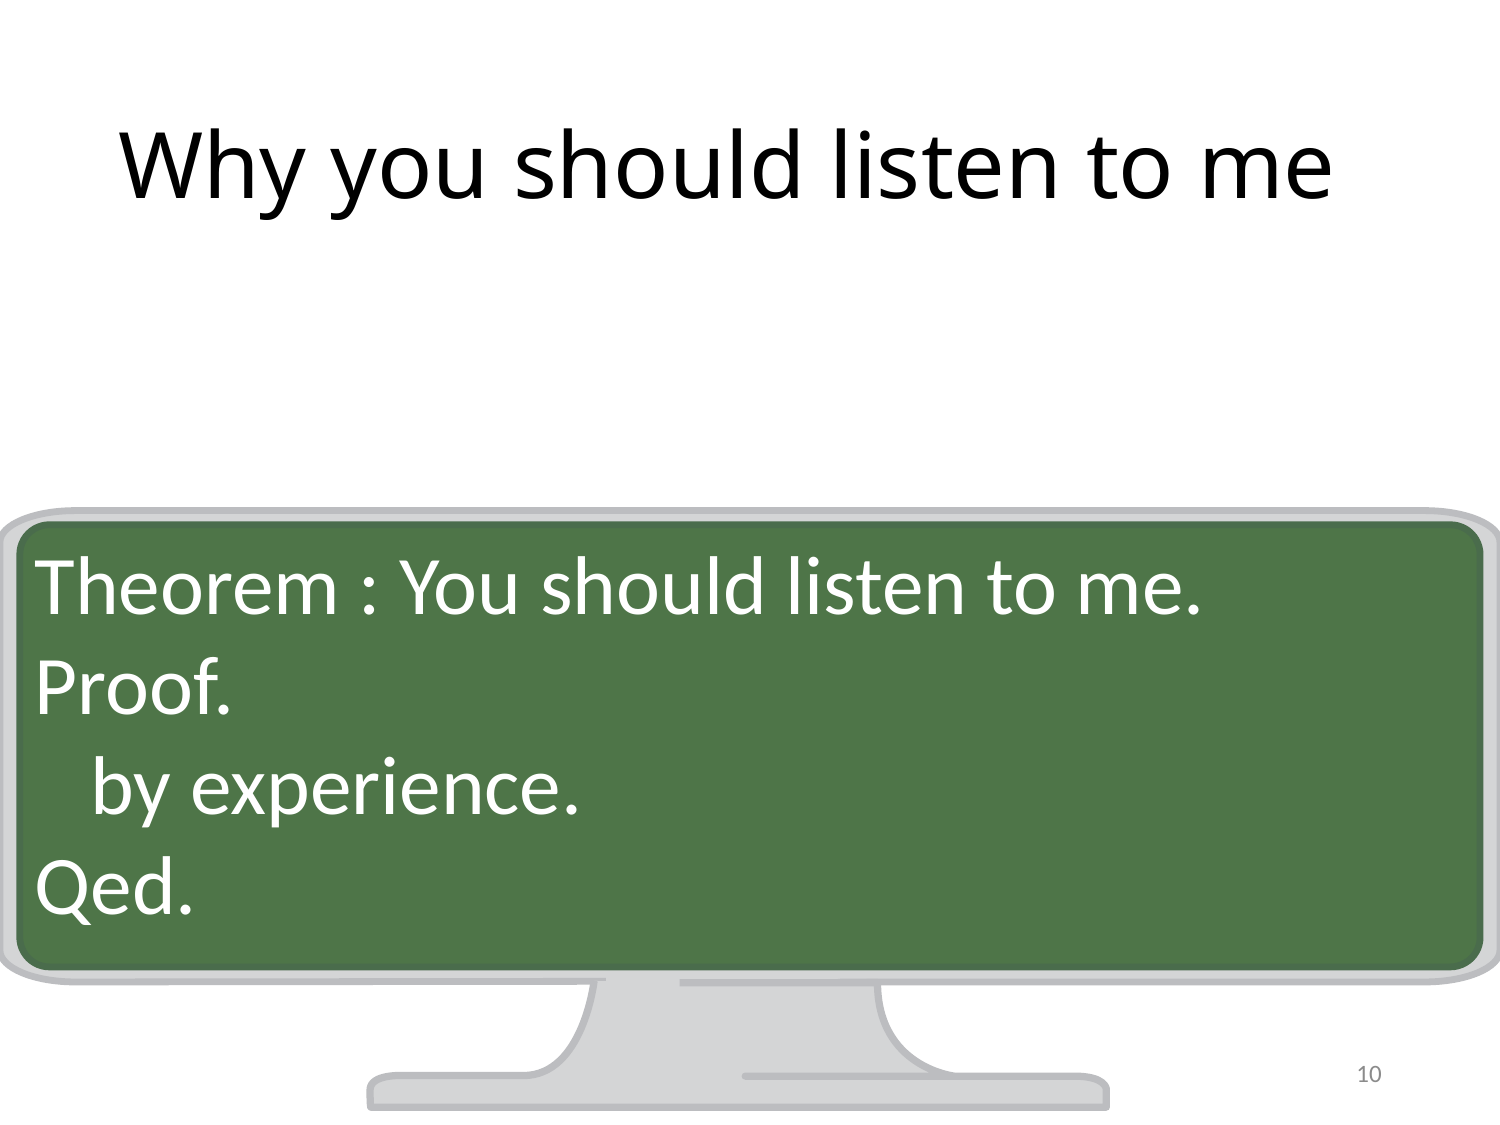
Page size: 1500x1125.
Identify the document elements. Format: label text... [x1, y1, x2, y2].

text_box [0, 510, 1500, 1108]
title Why you should listen to me [103, 59, 1397, 278]
